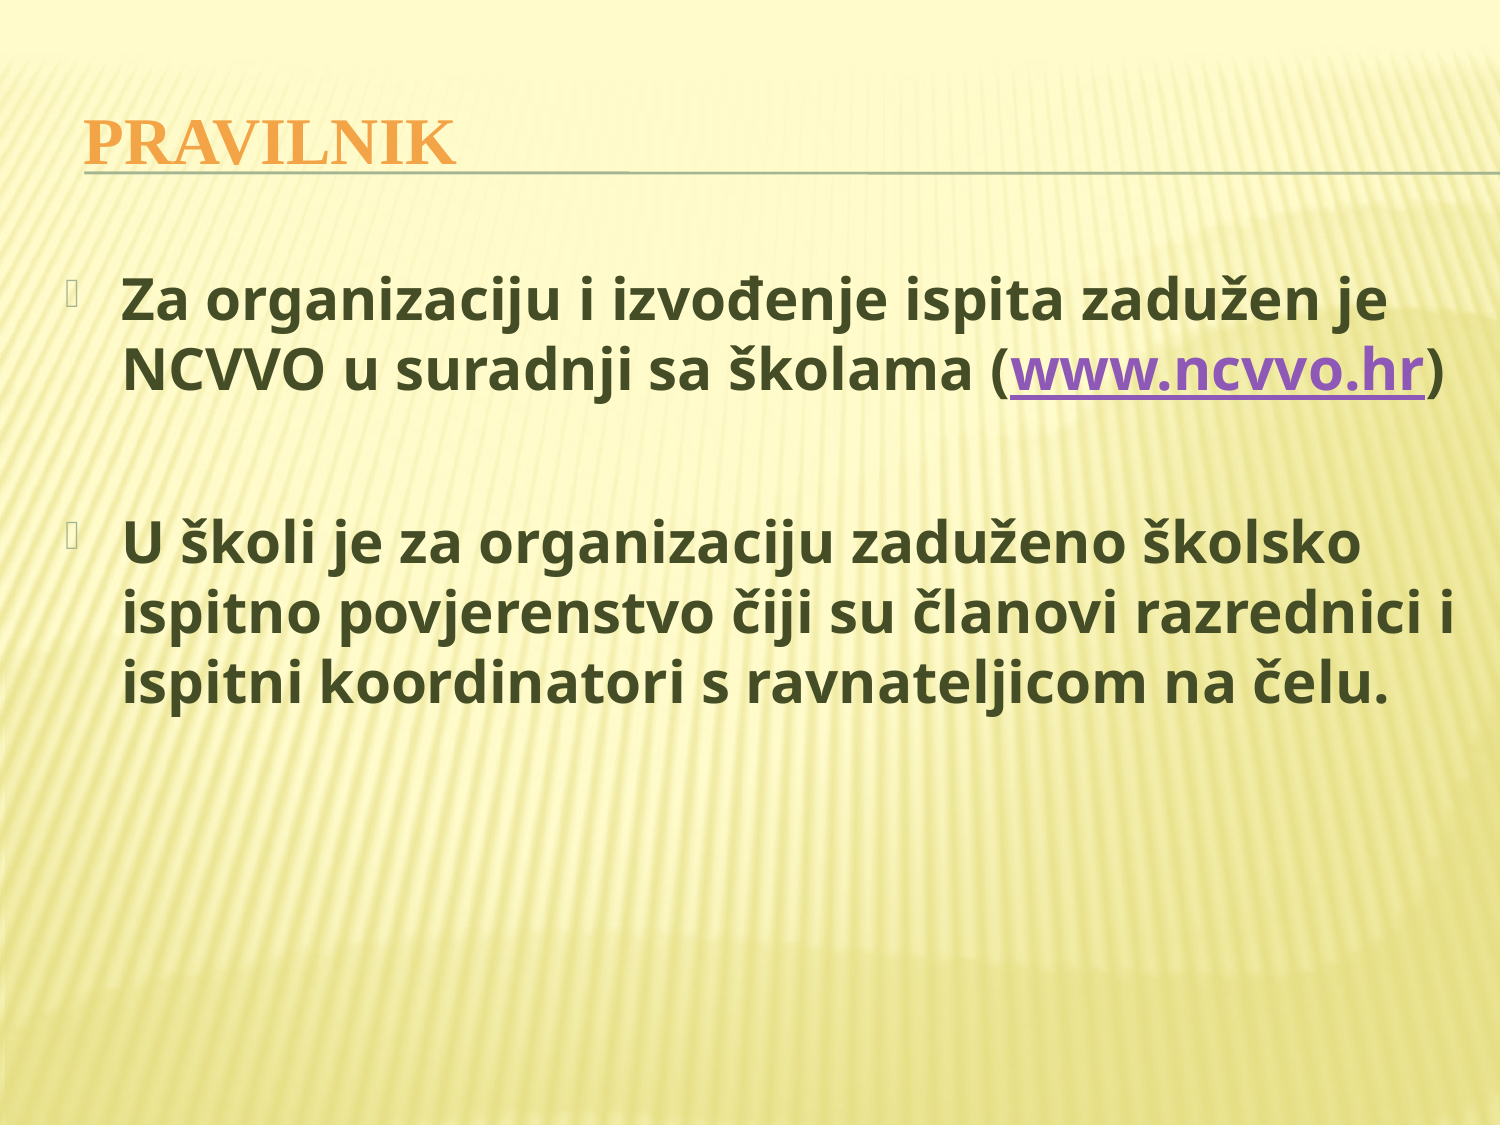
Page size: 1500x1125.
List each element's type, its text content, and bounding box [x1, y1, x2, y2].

list Za organizaciju i izvođenje ispita zadužen je NCVVO u suradnji sa školama (www.ncvvo.hr) U školi je za organizaciju zaduženo školsko ispitno povjerenstvo čiji su članovi razrednici i ispitni koordinatori s ravnateljicom na čelu. [49, 254, 1476, 998]
text_box PRAVILNIK [69, 90, 473, 185]
